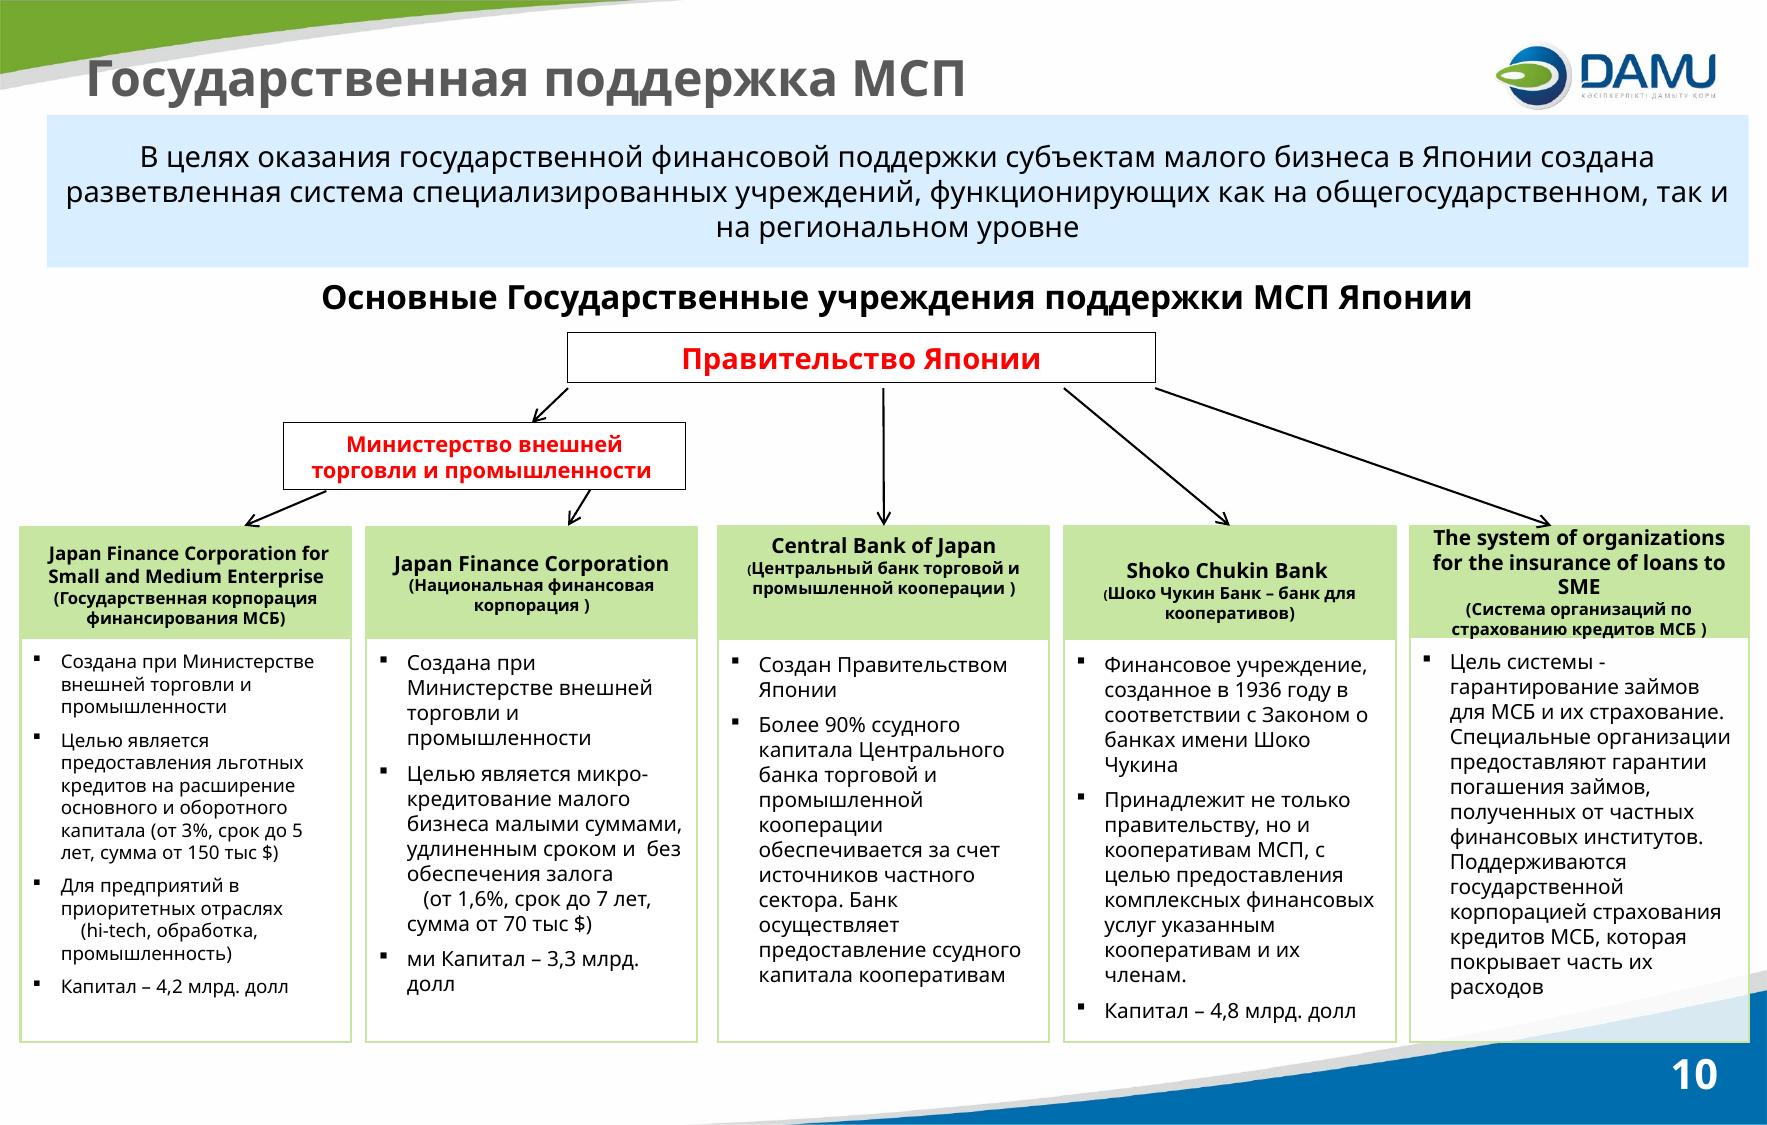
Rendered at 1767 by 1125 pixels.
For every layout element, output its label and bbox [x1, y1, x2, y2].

text_box [1155, 388, 1552, 526]
text_box [718, 525, 1050, 1042]
text_box [1063, 526, 1397, 1042]
text_box [244, 491, 327, 526]
text_box [1409, 525, 1749, 1042]
text_box [1063, 388, 1155, 526]
text_box [567, 480, 596, 526]
text_box [531, 388, 569, 423]
text_box [20, 527, 352, 1042]
picture [0, 0, 1767, 1125]
text_box [366, 527, 698, 1042]
